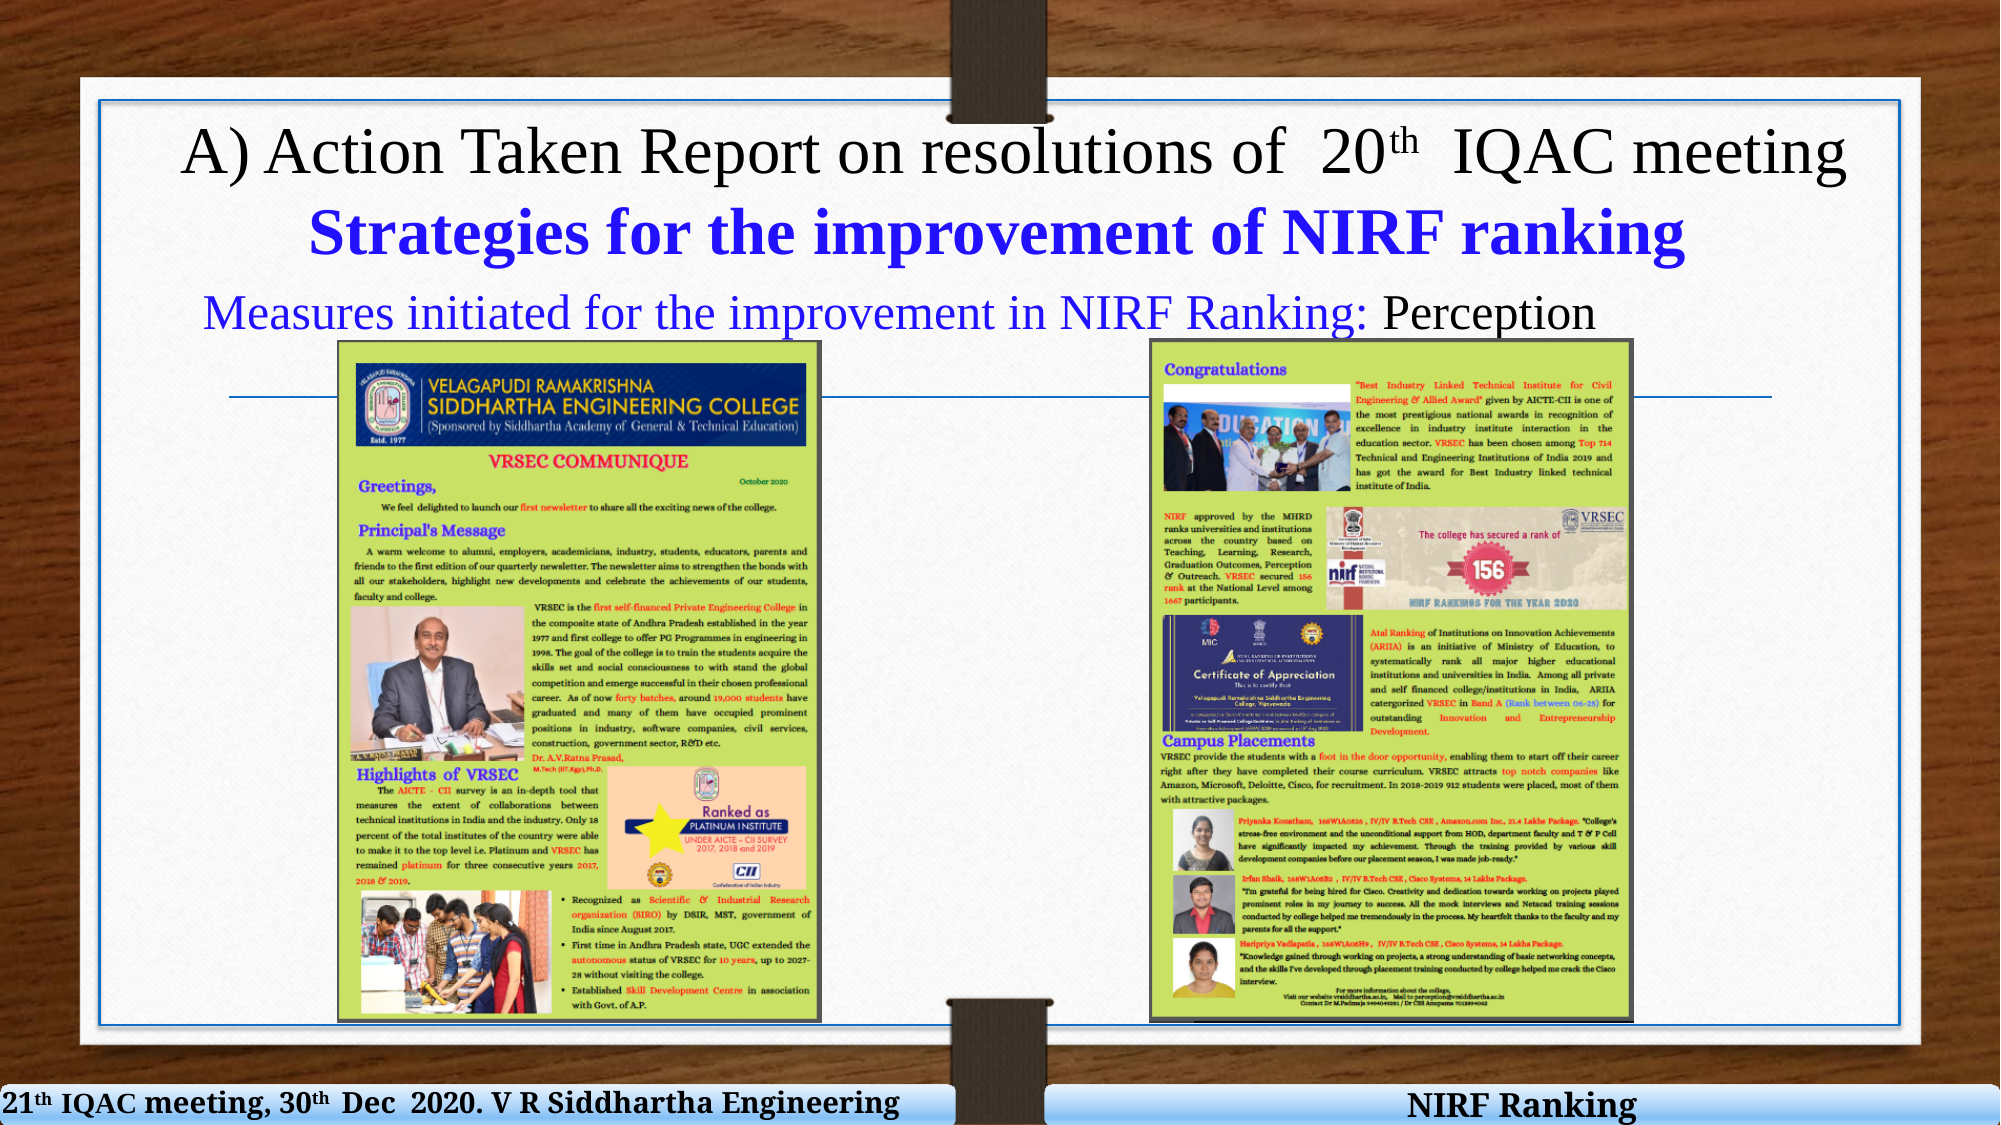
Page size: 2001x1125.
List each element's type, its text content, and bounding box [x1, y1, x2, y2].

text_box Measures initiated for the improvement in NIRF Ranking: Perception [188, 271, 1709, 347]
picture [0, 0, 2000, 1125]
text_box Strategies for the improvement of NIRF ranking [284, 180, 1704, 276]
text_box A) Action Taken Report on resolutions of 20th IQAC meeting [165, 99, 1873, 195]
text_box 21th IQAC meeting, 30th Dec 2020. V R Siddhartha Engineering College [0, 1083, 956, 1125]
title [112, 87, 1900, 502]
text_box NIRF Ranking [1044, 1083, 2000, 1125]
